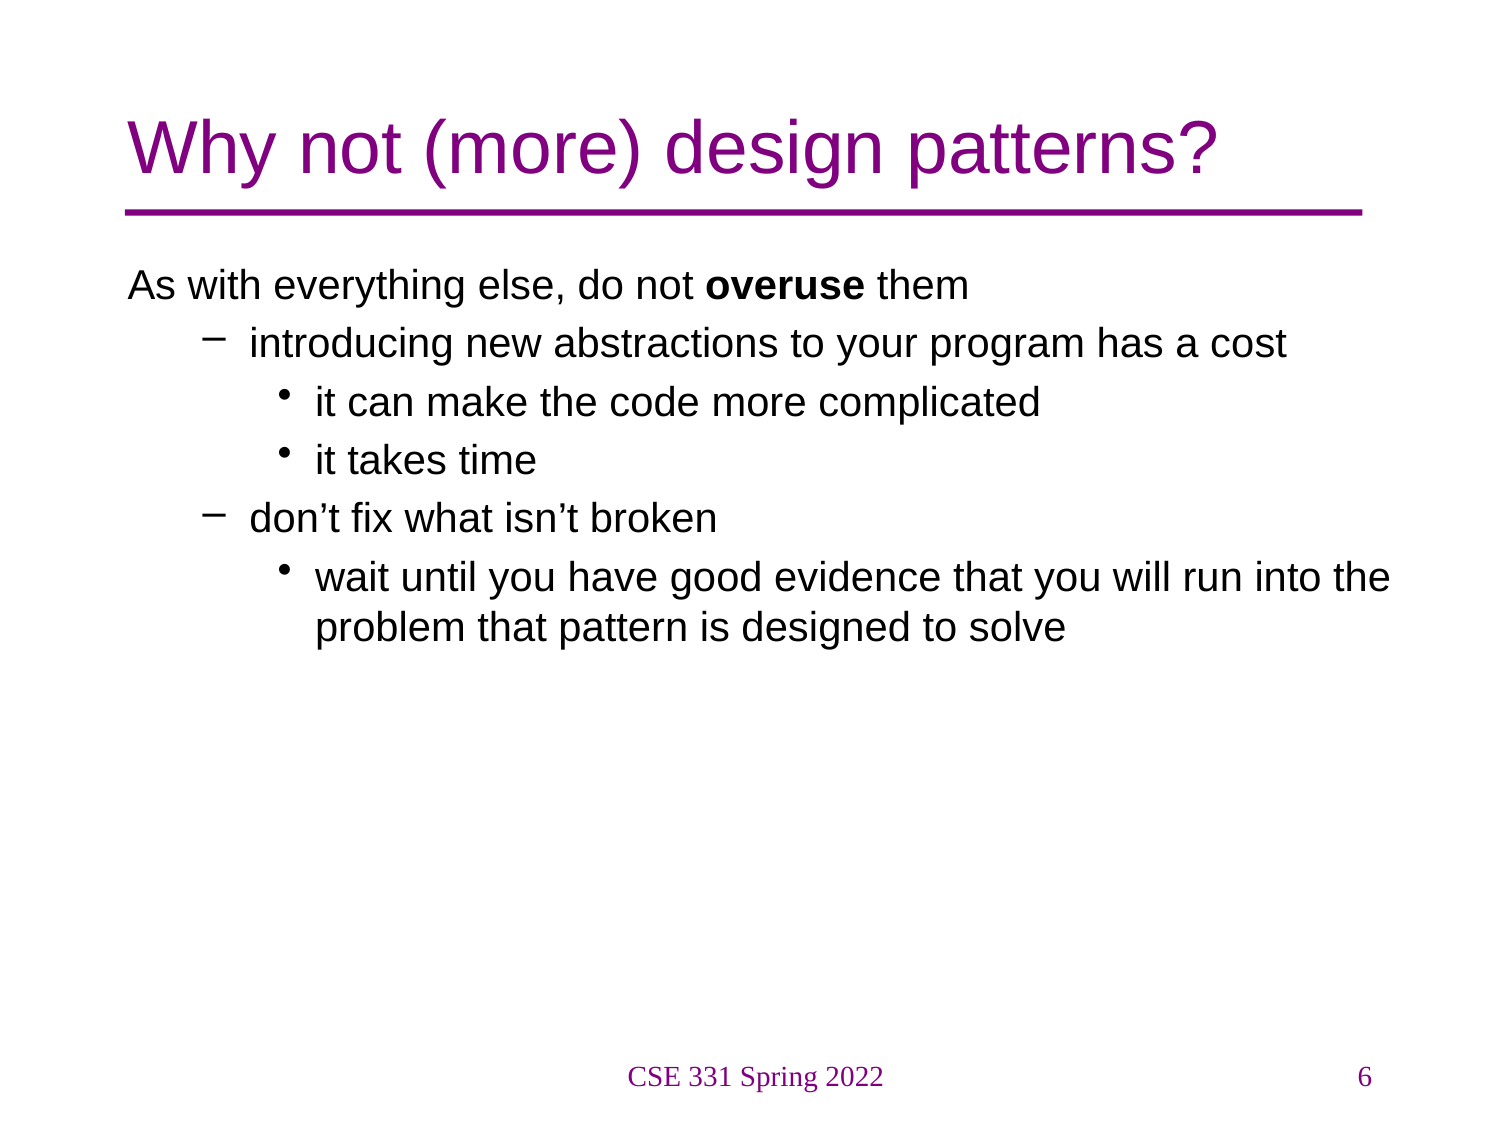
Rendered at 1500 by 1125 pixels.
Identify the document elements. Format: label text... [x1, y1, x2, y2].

list As with everything else, do not overuse them introducing new abstractions to your program has a cost it can make the code more complicated it takes time don’t fix what isn’t broken wait until you have good evidence that you will run into the problem that pattern is designed to solve [112, 249, 1413, 1075]
footer CSE 331 Spring 2022 [474, 1049, 1038, 1125]
title Why not (more) design patterns? [112, 50, 1388, 238]
slide_number 6 [1074, 1049, 1388, 1125]
